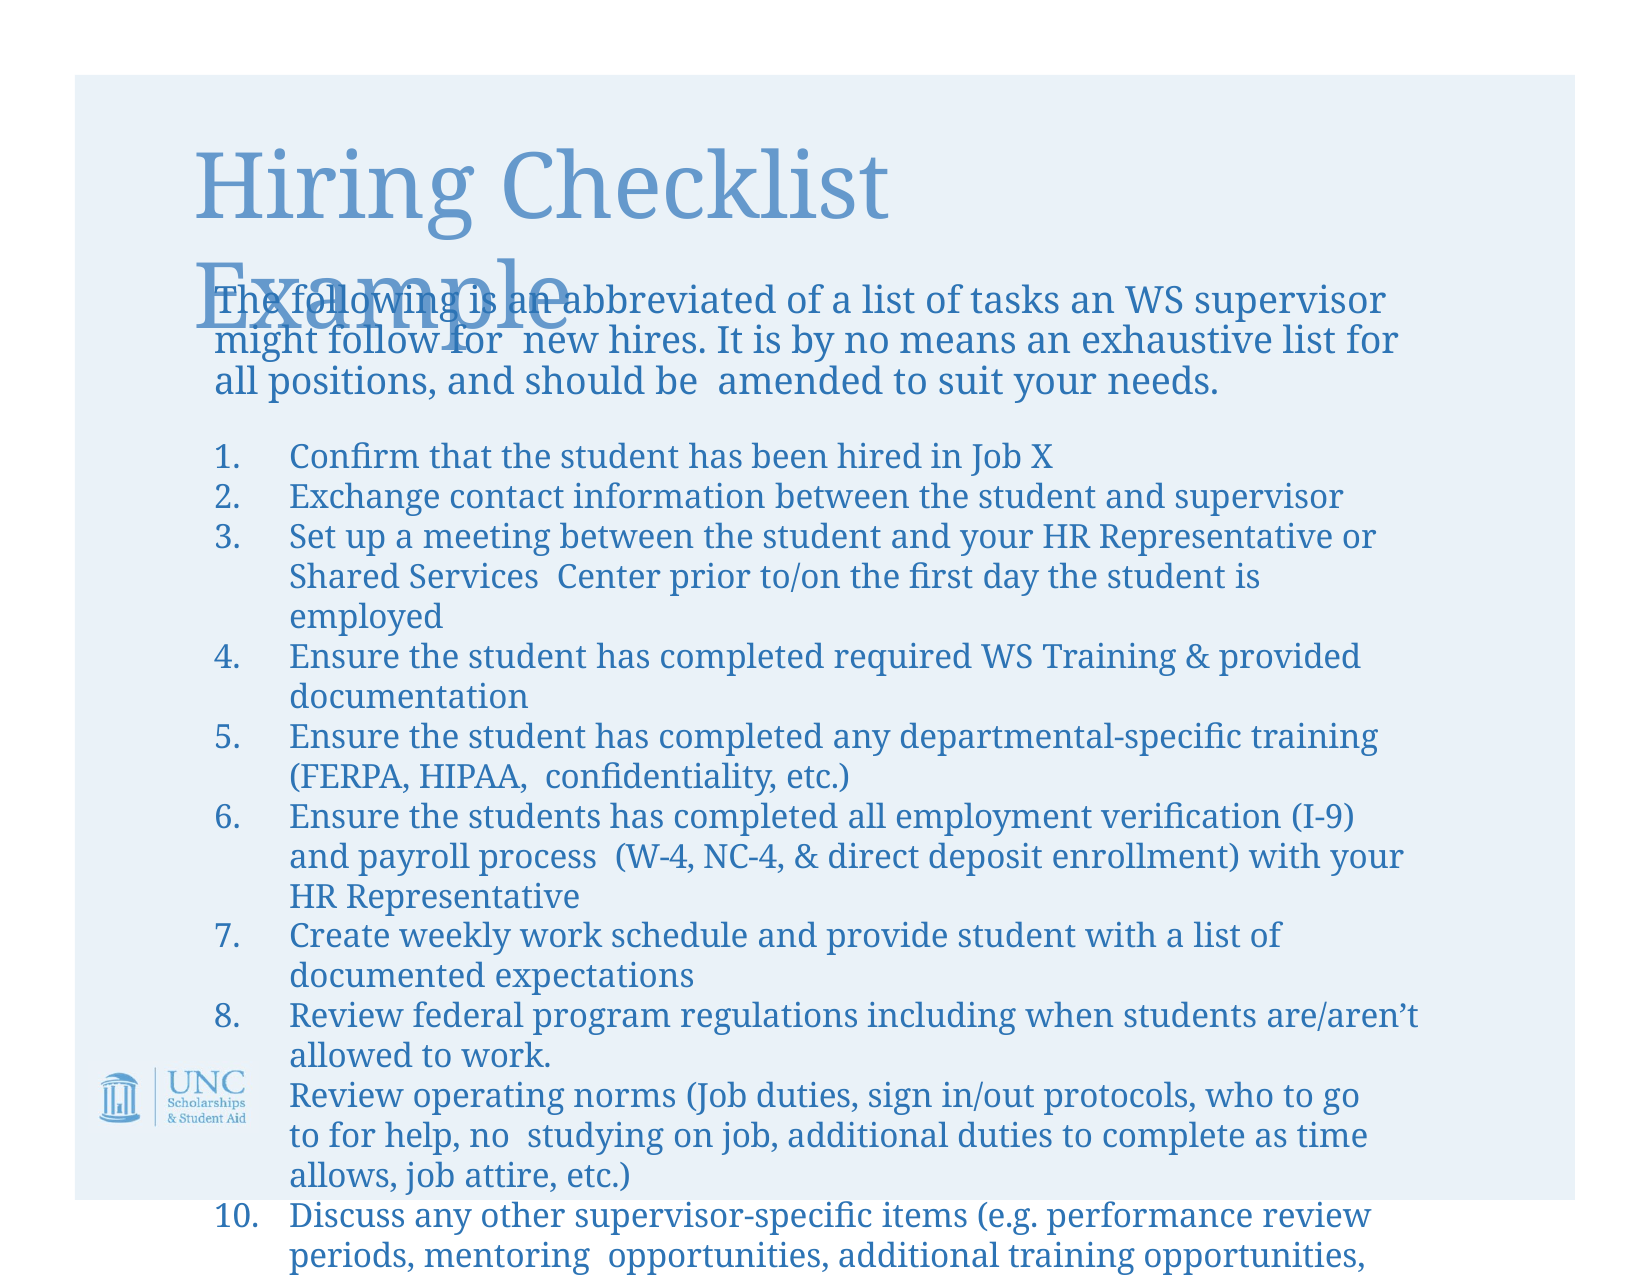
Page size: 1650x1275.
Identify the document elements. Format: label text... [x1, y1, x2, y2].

title Hiring Checklist Example [191, 125, 1114, 348]
text_box The following is an abbreviated of a list of tasks an WS supervisor might follow for new hires. It is by no means an exhaustive list for all positions, and should be amended to suit your needs. Confirm that the student has been hired in Job X Exchange contact information between the student and supervisor Set up a meeting between the student and your HR Representative or Shared Services Center prior to/on the first day the student is employed Ensure the student has completed required WS Training & provided documentation Ensure the student has completed any departmental-specific training (FERPA, HIPAA, confidentiality, etc.) Ensure the students has completed all employment verification (I-9) and payroll process (W-4, NC-4, & direct deposit enrollment) with your HR Representative Create weekly work schedule and provide student with a list of documented expectations Review federal program regulations including when students are/aren’t allowed to work. Review operating norms (Job duties, sign in/out protocols, who to go to for help, no studying on job, additional duties to complete as time allows, job attire, etc.) Discuss any other supervisor-specific items (e.g. performance review periods, mentoring opportunities, additional training opportunities, areas of concern) You can find a more in-depth list at https://unc.studentemployment.ngwebsolutions.com/Cmx_Content.aspx?cpId=7 [212, 273, 1438, 1275]
text_box [87, 1061, 260, 1133]
